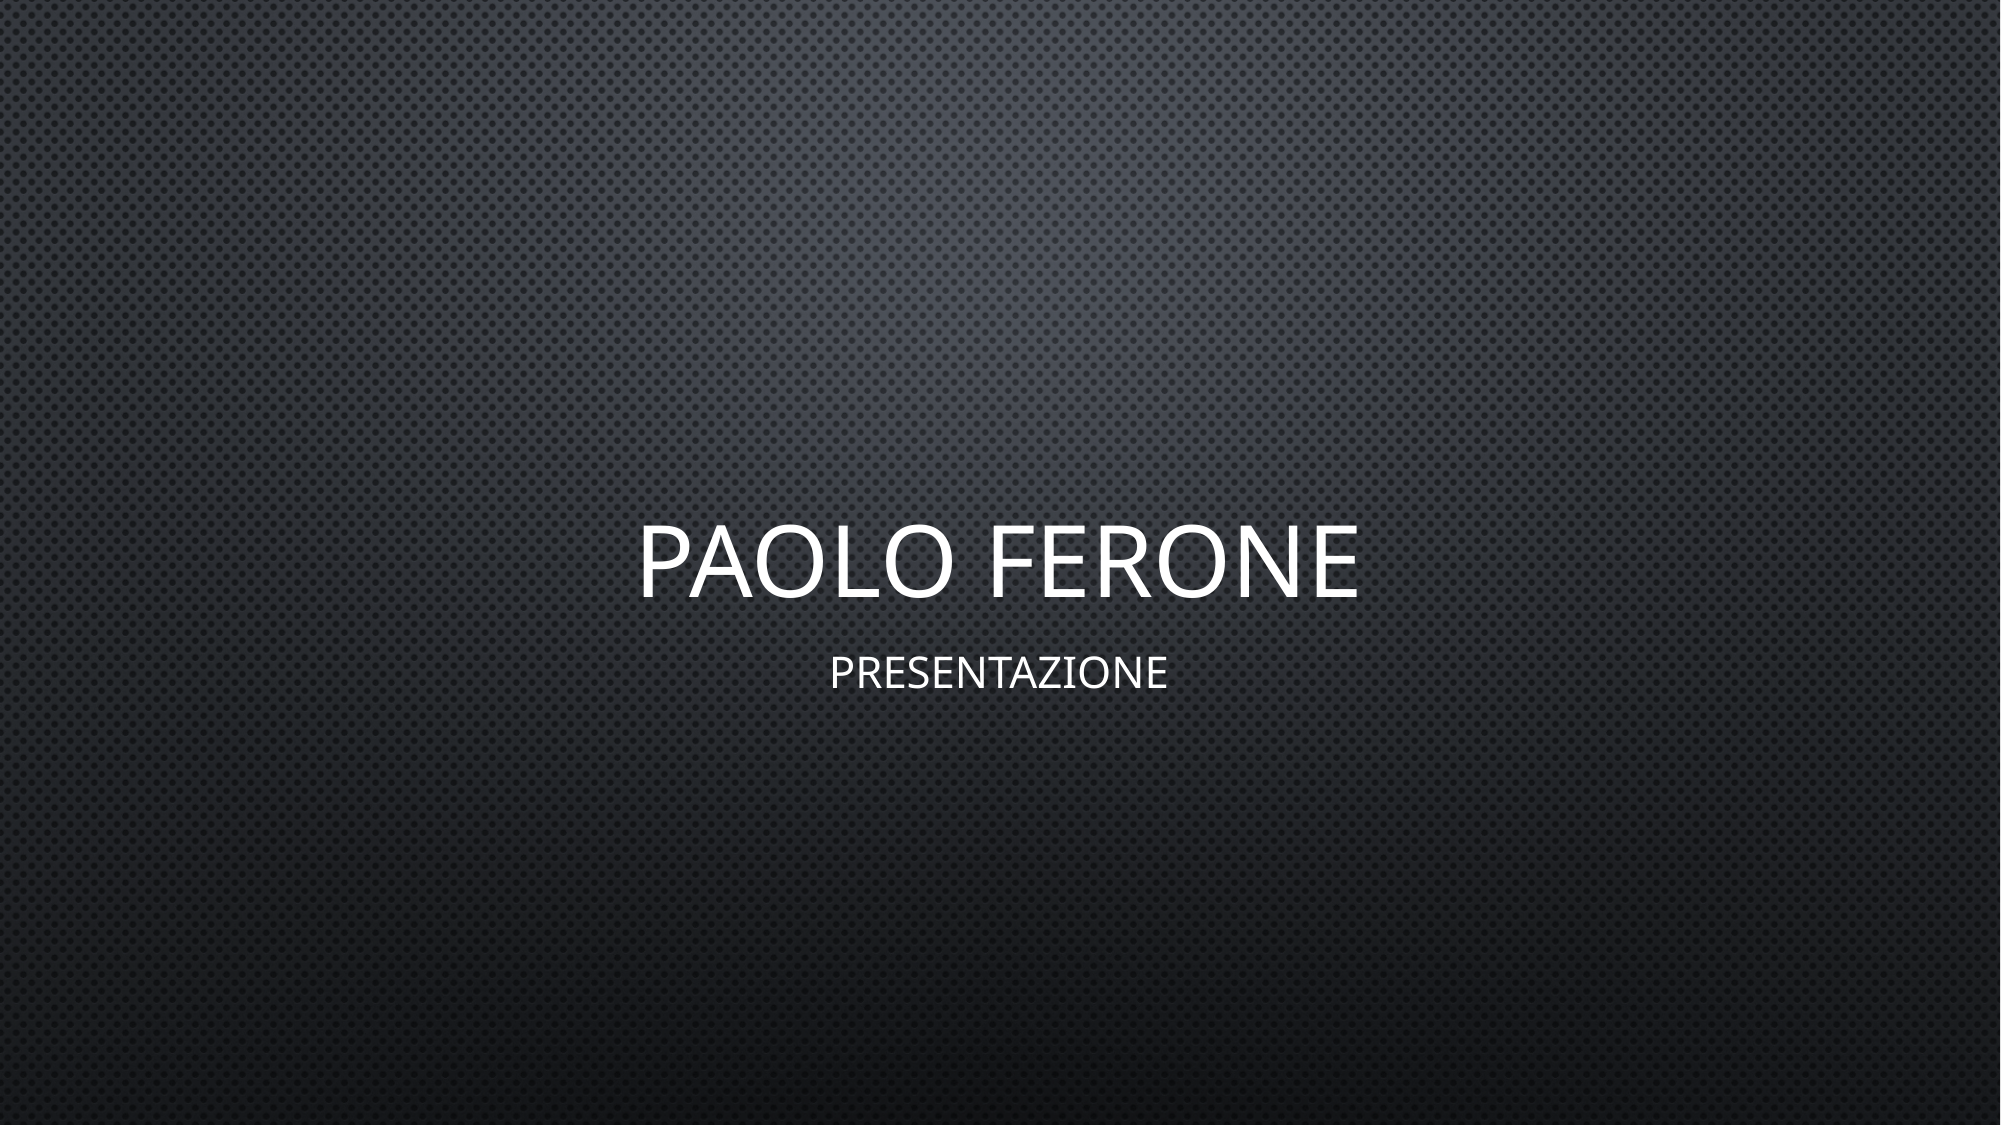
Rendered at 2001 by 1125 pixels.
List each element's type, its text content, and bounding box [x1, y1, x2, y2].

title Paolo Ferone [287, 99, 1711, 625]
subtitle Presentazione [287, 637, 1711, 950]
